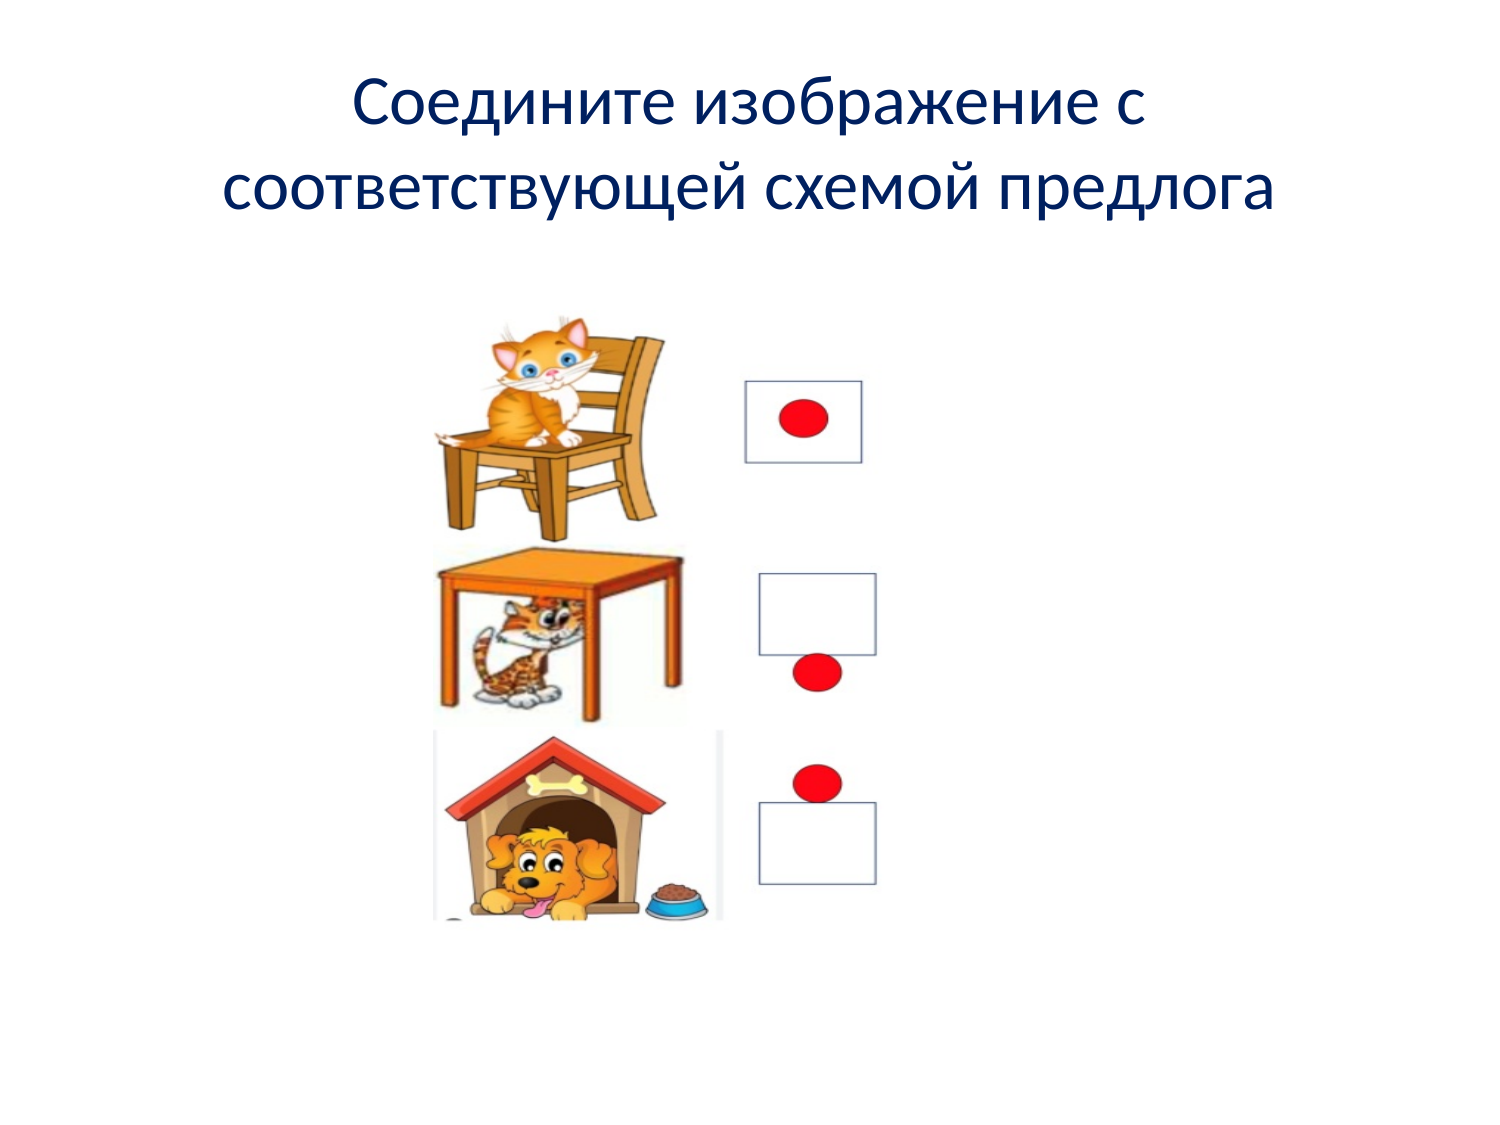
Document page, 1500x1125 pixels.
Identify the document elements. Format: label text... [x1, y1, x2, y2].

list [433, 292, 915, 950]
title Соедините изображение с соответствующей схемой предлога [75, 45, 1425, 233]
